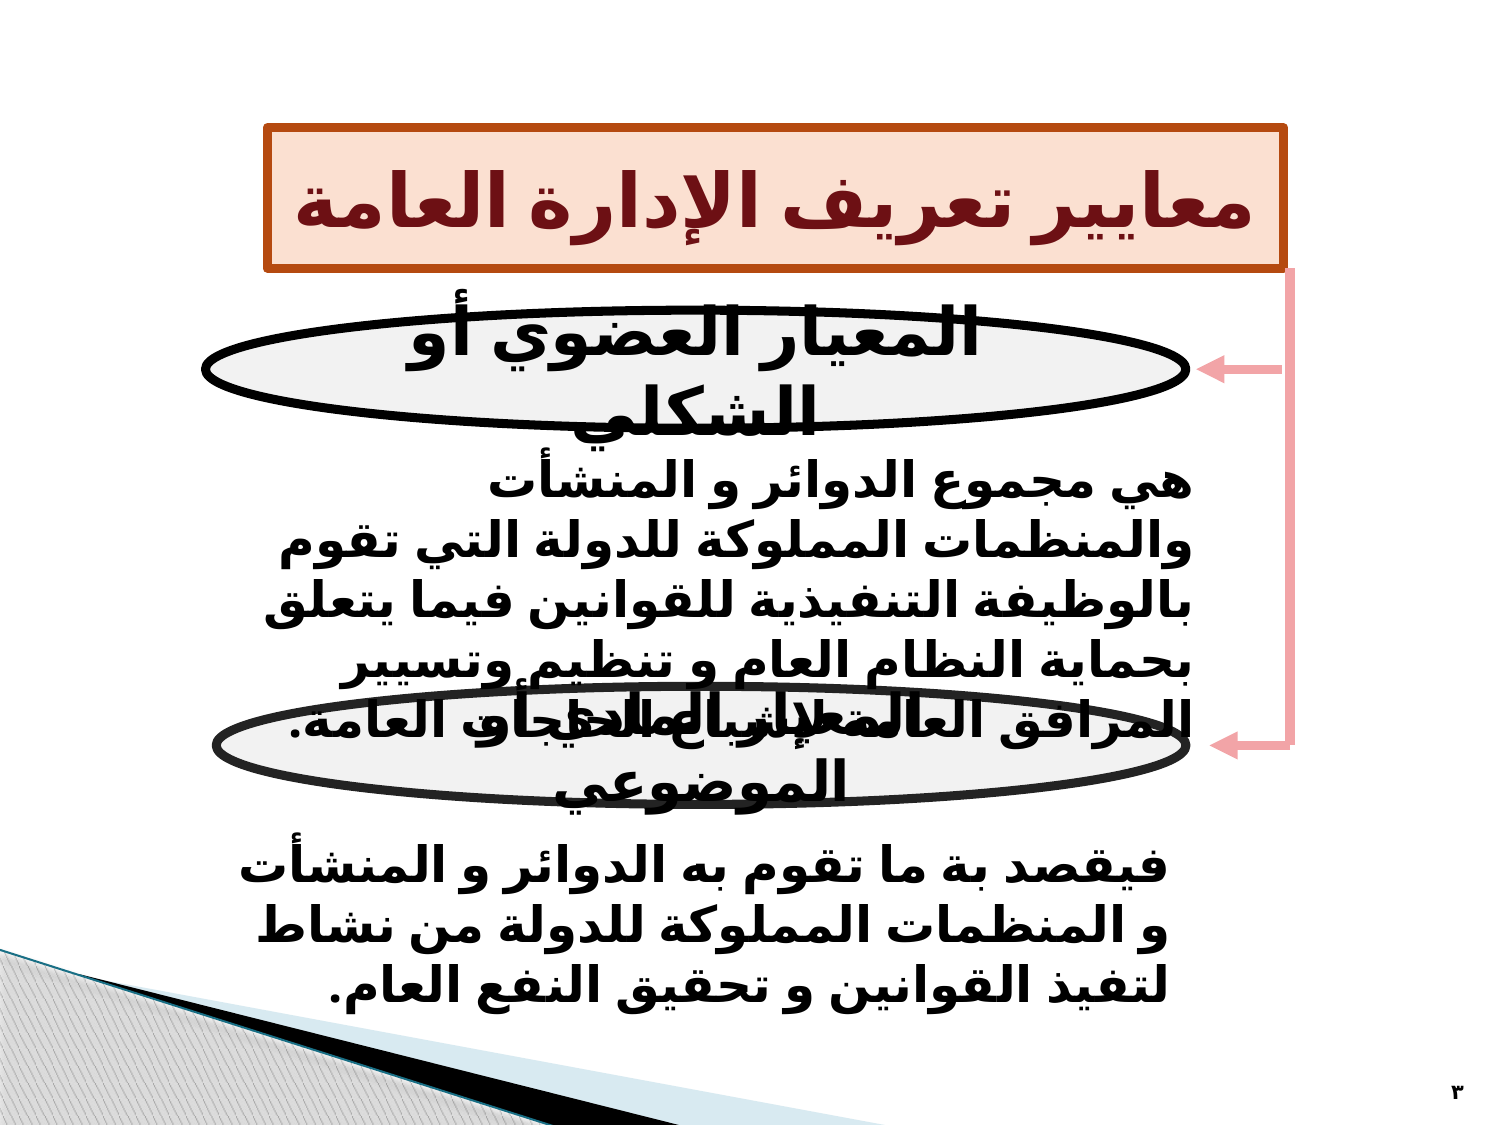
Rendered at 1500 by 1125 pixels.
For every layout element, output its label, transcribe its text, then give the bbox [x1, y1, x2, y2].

text_box معايير تعريف الإدارة العامة [263, 123, 1288, 273]
text_box المعيار العضوي أو الشكلي [201, 305, 1191, 433]
text_box المعيار المادي أو الموضوعي [211, 735, 1187, 809]
slide_number ٣ [1418, 1051, 1479, 1112]
text_box هي مجموع الدوائر و المنشأت والمنظمات المملوكة للدولة التي تقوم بالوظيفة التنفيذية للقوانين فيما يتعلق بحماية النظام العام و تنظيم وتسيير المرافق العامة لإشباع الحاجات العامة. [216, 440, 1210, 755]
text_box فيقصد بة ما تقوم به الدوائر و المنشأت و المنظمات المملوكة للدولة من نشاط لتفيذ القوانين و تحقيق النفع العام. [216, 824, 1186, 1020]
